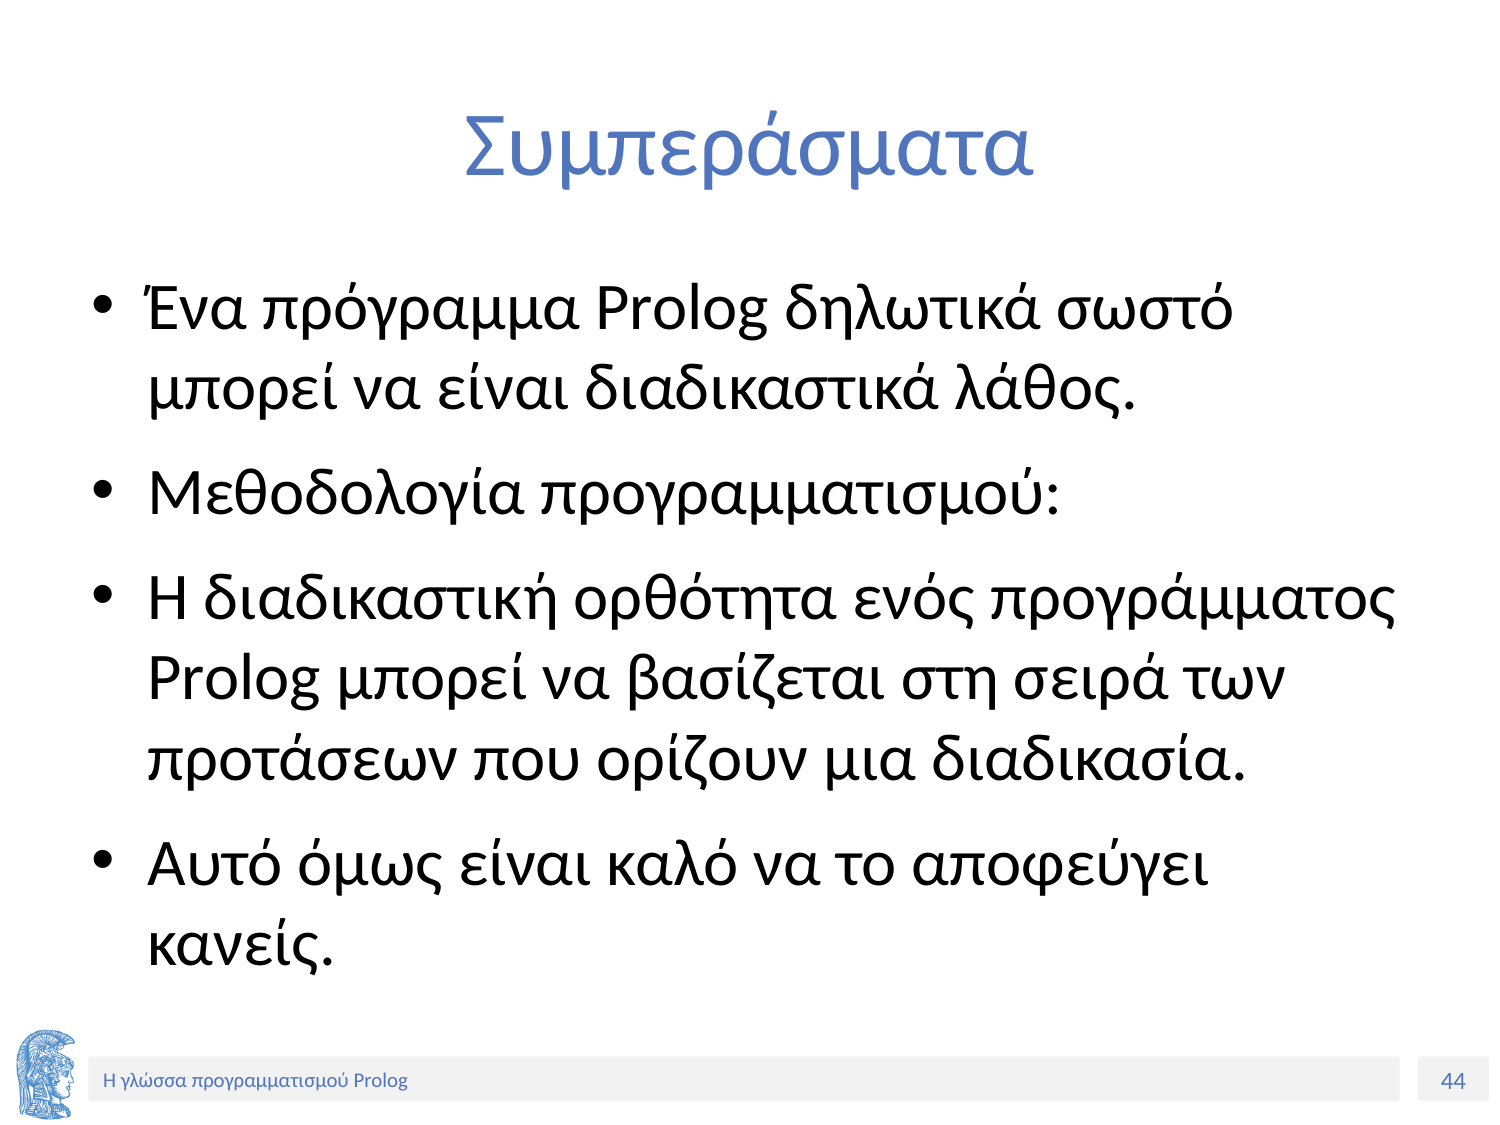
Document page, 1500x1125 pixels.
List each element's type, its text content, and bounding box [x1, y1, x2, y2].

list Ένα πρόγραμμα Prolog δηλωτικά σωστό μπορεί να είναι διαδικαστικά λάθος. Μεθοδολογία προγραμματισμού: Η διαδικαστική ορθότητα ενός προγράμματος Prolog μπορεί να βασίζεται στη σειρά των προτάσεων που ορίζουν μια διαδικασία. Αυτό όμως είναι καλό να το αποφεύγει κανείς. [76, 255, 1427, 998]
picture [9, 1026, 81, 1120]
title Συμπεράσματα [75, 45, 1425, 233]
